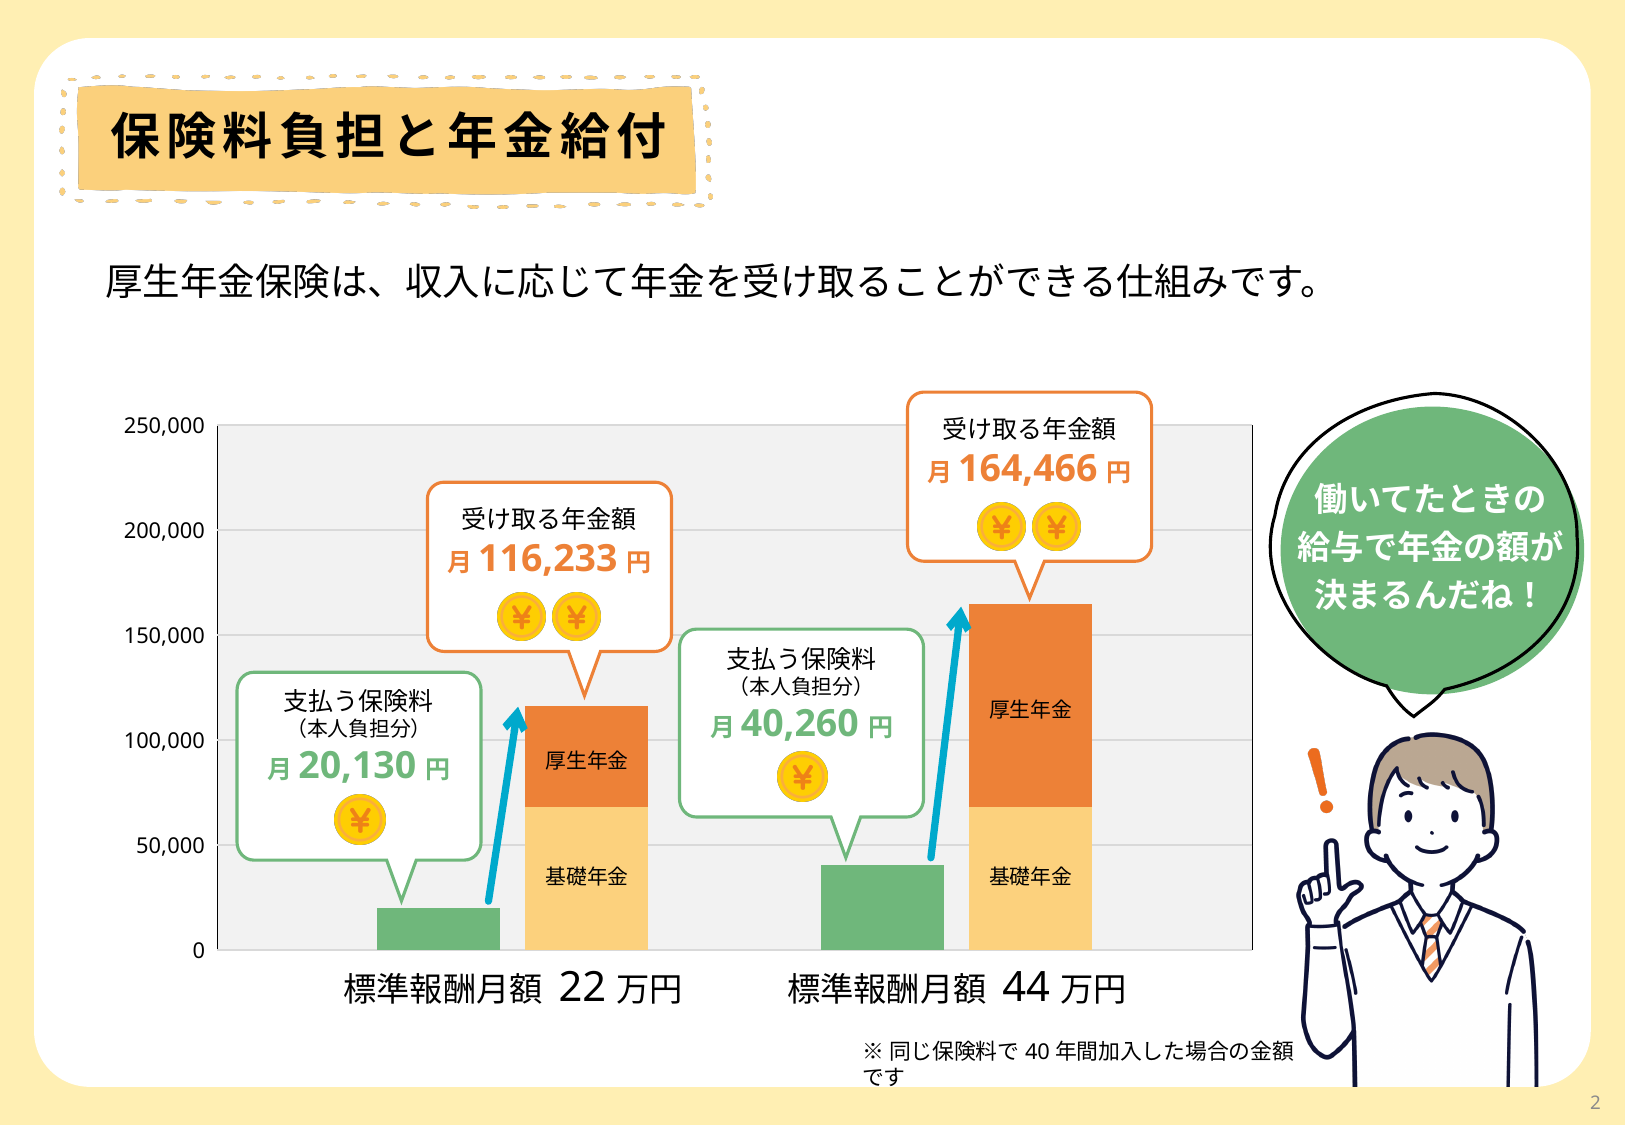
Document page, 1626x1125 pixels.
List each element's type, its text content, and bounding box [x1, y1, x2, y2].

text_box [488, 706, 519, 902]
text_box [679, 629, 924, 858]
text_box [906, 392, 1154, 599]
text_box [930, 606, 962, 858]
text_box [1336, 393, 1585, 695]
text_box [425, 482, 673, 696]
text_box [236, 672, 482, 901]
picture [58, 74, 713, 209]
picture [1296, 732, 1539, 1087]
text_box 働いてたときの 給与で年金の額が 決まるんだね！ [1585, 462, 1589, 621]
text_box 厚生年金保険は、収入に応じて年金を受け取ることができる仕組みです。 [90, 241, 1535, 311]
slide_number 2 [1567, 1086, 1624, 1122]
text_box ※同じ保険料で40年間加入した場合の金額です [847, 1075, 1315, 1099]
chart [78, 379, 1336, 1075]
